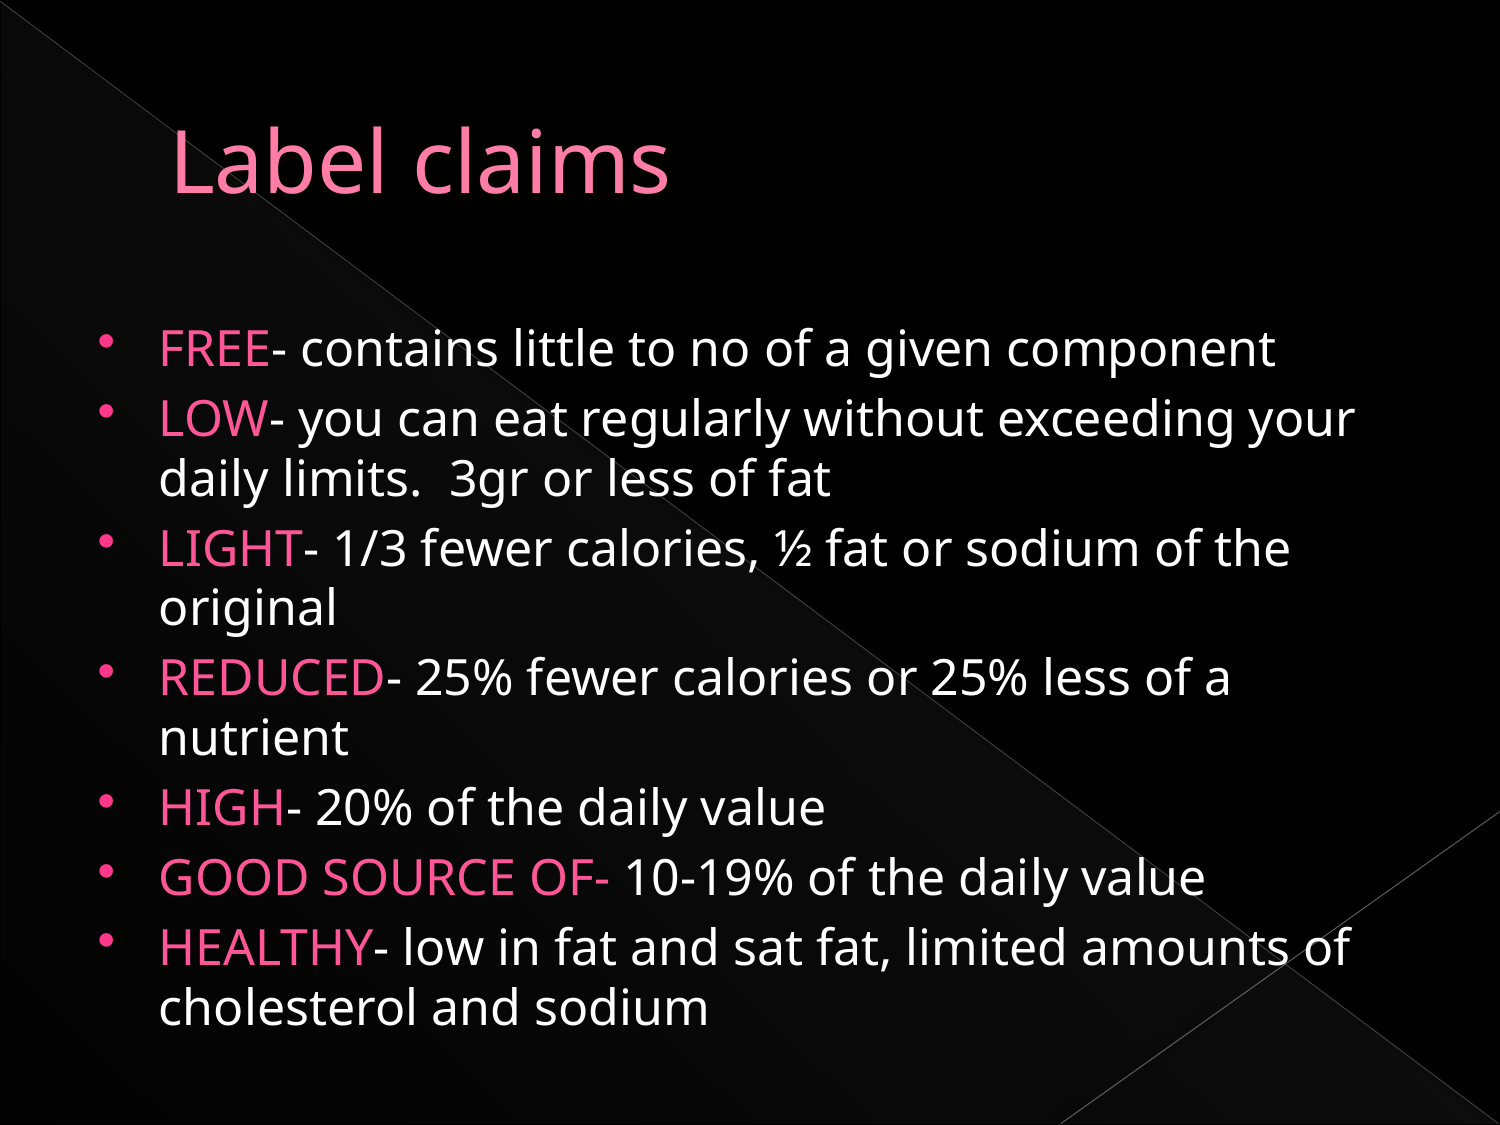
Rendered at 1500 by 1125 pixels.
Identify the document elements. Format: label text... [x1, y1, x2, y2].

list FREE- contains little to no of a given component LOW- you can eat regularly without exceeding your daily limits. 3gr or less of fat LIGHT- 1/3 fewer calories, ½ fat or sodium of the original REDUCED- 25% fewer calories or 25% less of a nutrient HIGH- 20% of the daily value GOOD SOURCE OF- 10-19% of the daily value HEALTHY- low in fat and sat fat, limited amounts of cholesterol and sodium [75, 308, 1425, 1059]
title Label claims [75, 43, 1425, 274]
